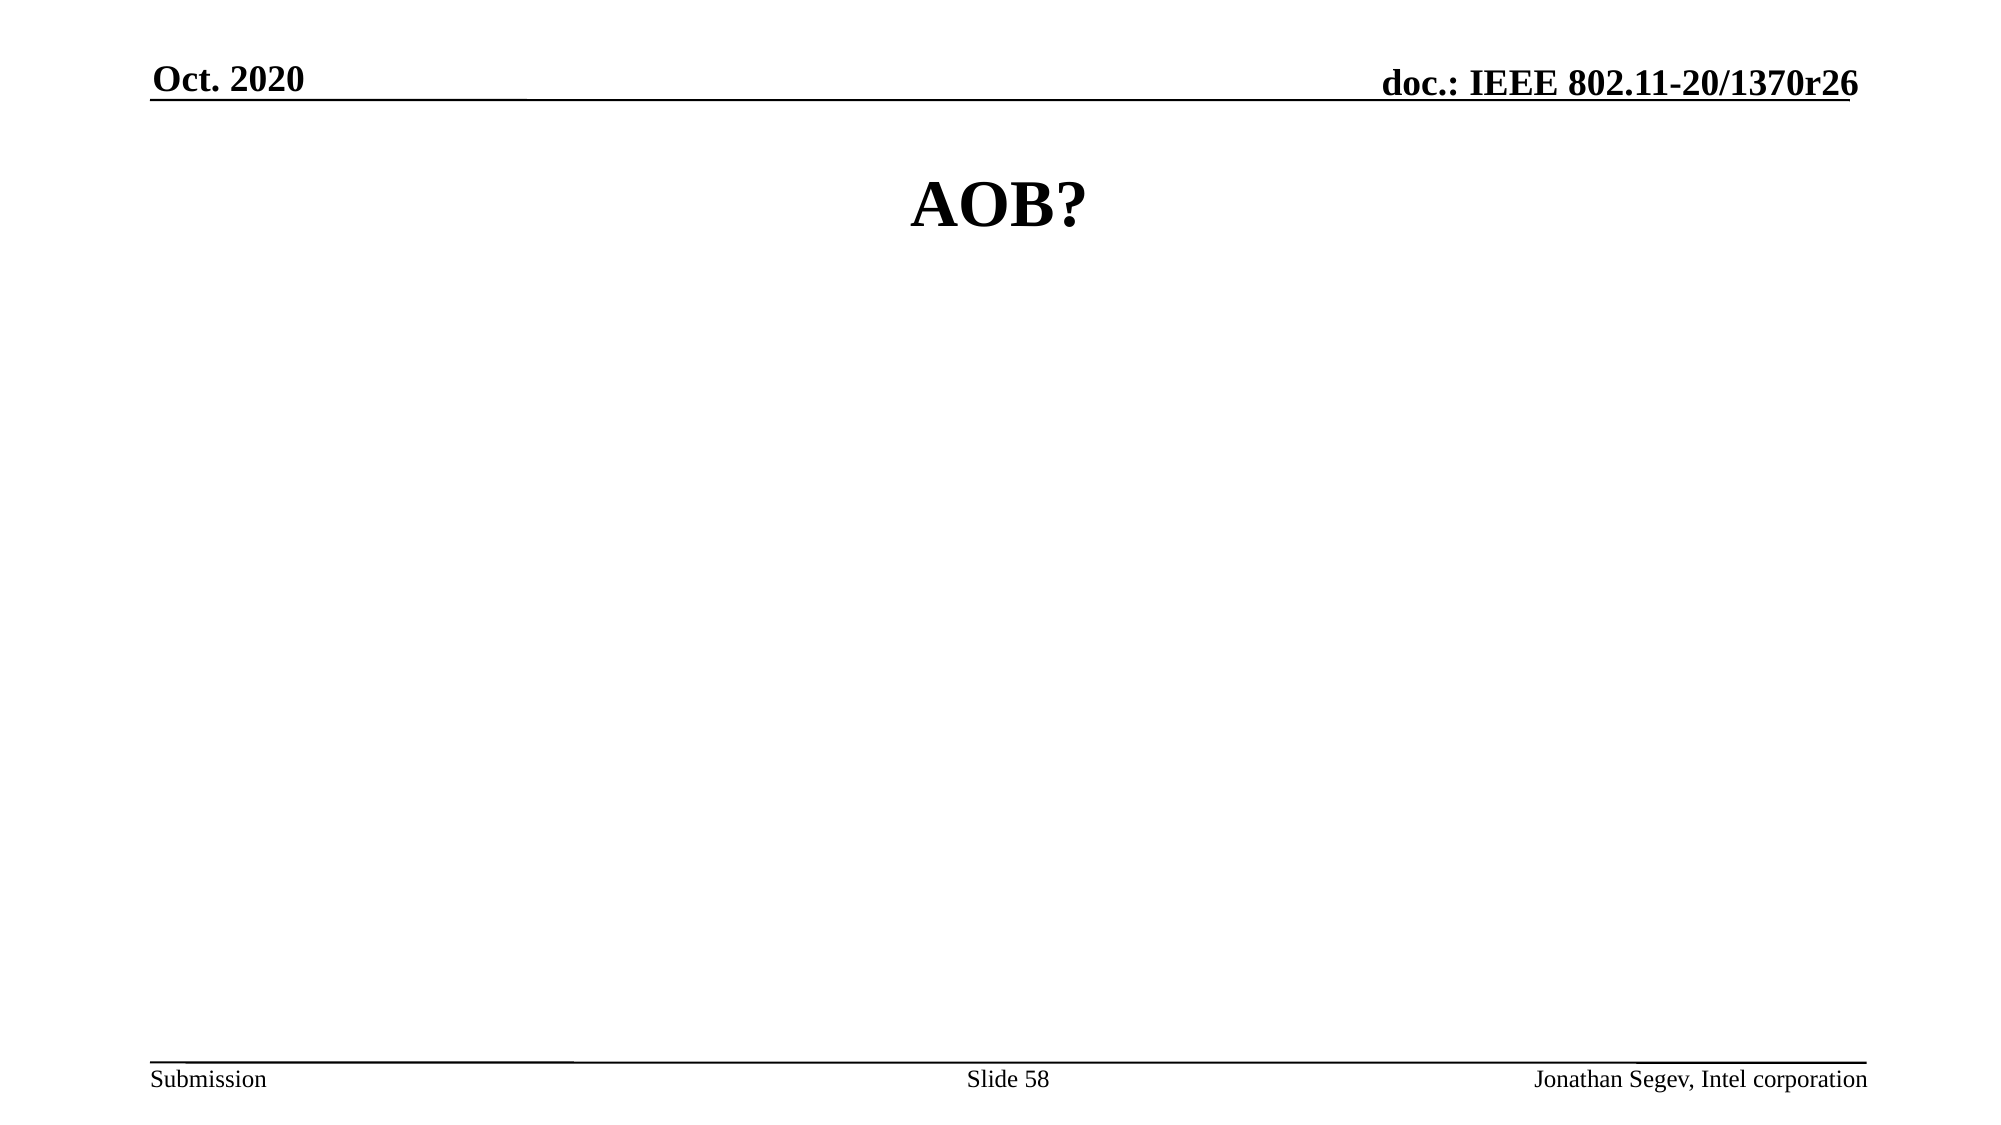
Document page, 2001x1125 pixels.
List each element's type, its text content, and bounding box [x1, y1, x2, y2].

footer Jonathan Segev, Intel corporation [1171, 1061, 1869, 1093]
slide_number Slide 58 [950, 1061, 1067, 1123]
title AOB? [149, 112, 1850, 288]
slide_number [152, 54, 563, 100]
